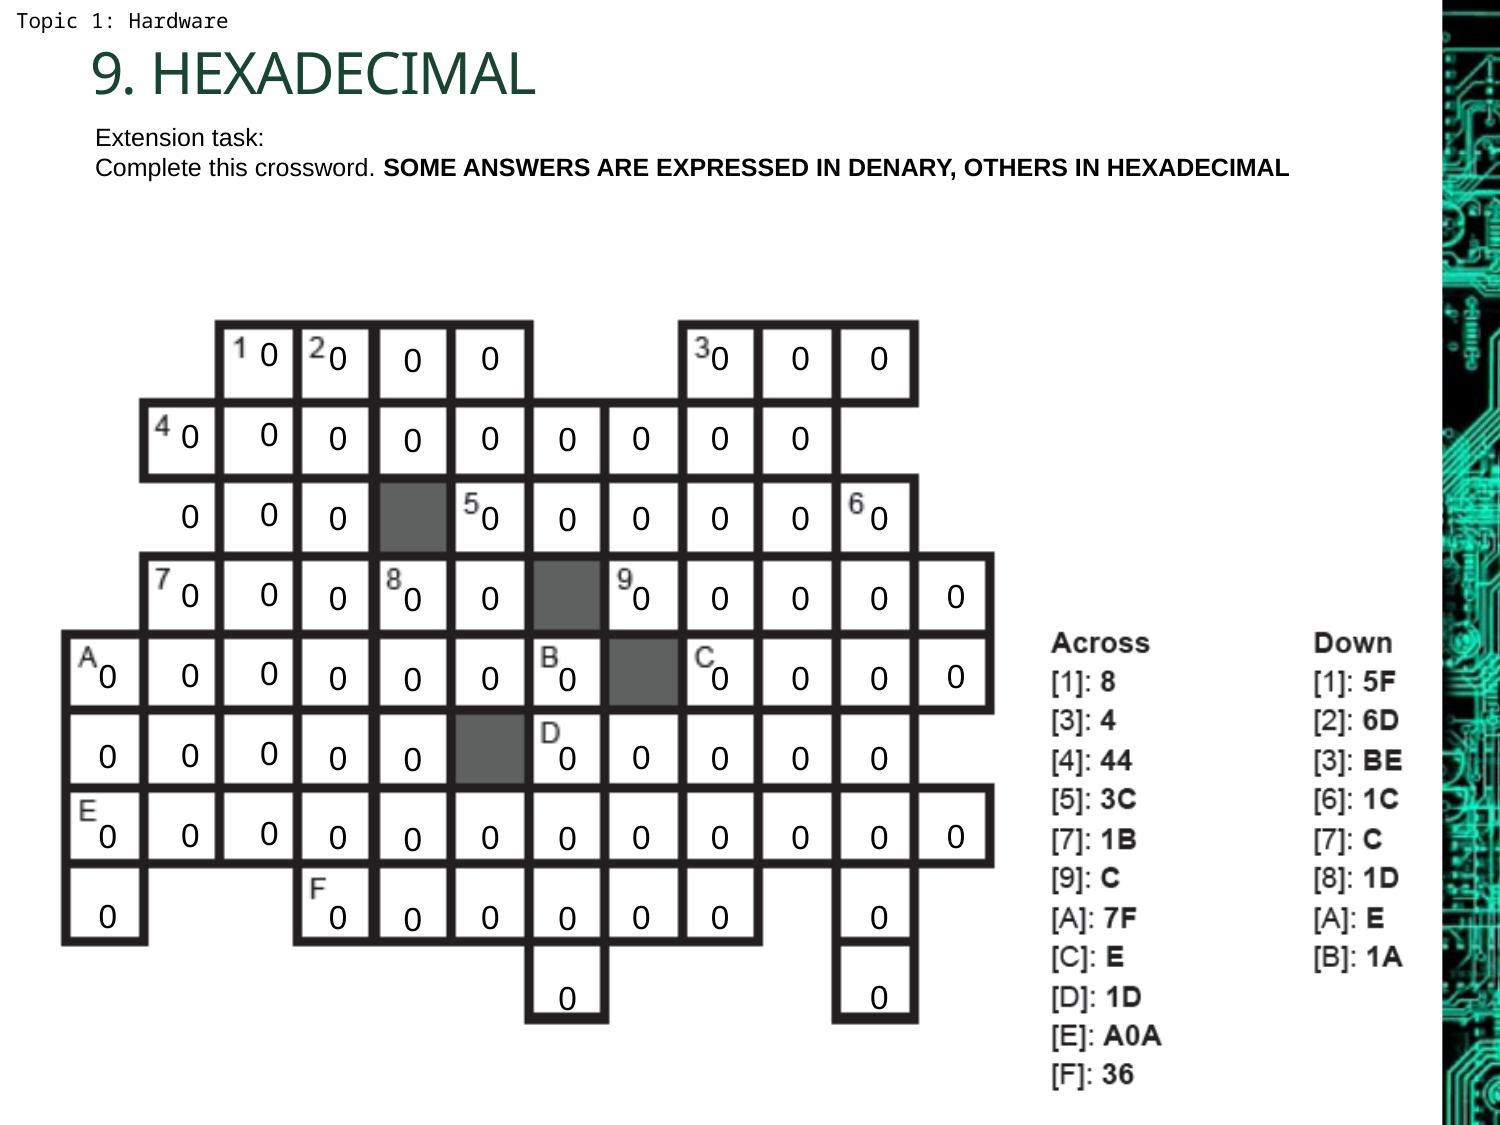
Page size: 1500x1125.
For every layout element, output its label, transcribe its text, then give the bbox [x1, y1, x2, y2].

title 9. Hexadecimal [75, 0, 1025, 114]
picture [29, 285, 1441, 1125]
picture [1442, 0, 1500, 1125]
text_box Extension task: Complete this crossword. SOME ANSWERS ARE EXPRESSED IN DENARY, OTHERS IN HEXADECIMAL [80, 113, 1307, 189]
